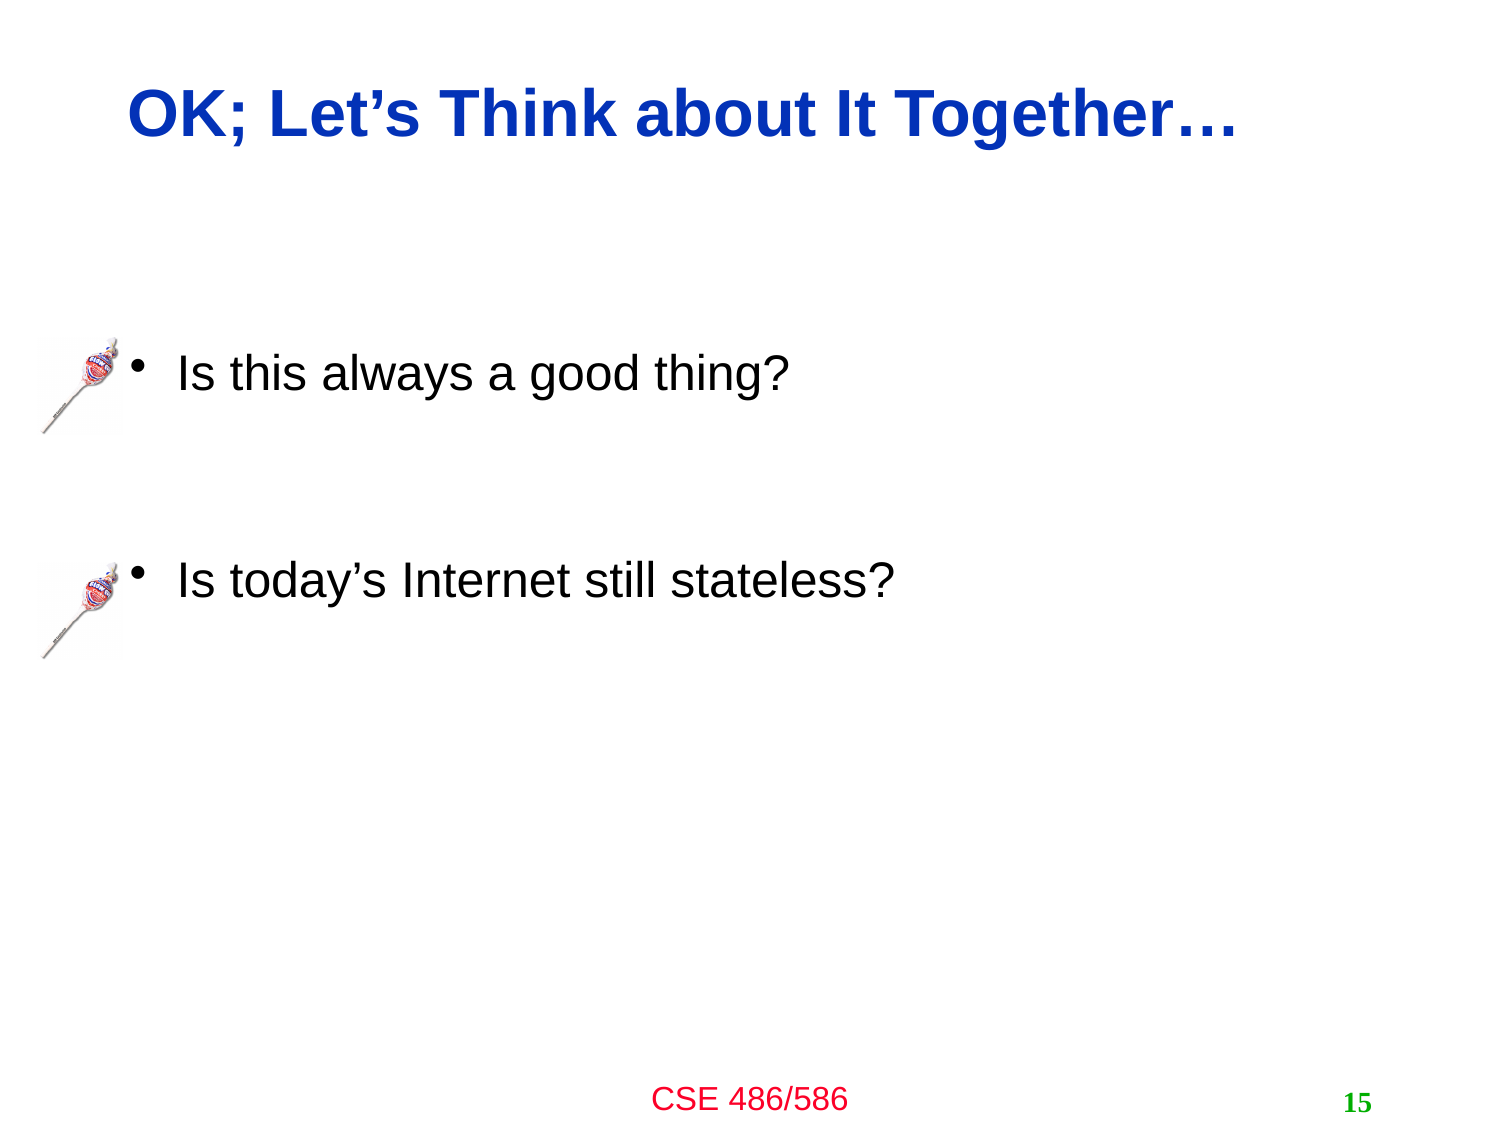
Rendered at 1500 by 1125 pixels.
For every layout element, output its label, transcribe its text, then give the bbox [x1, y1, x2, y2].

picture [37, 337, 123, 435]
picture [37, 562, 123, 660]
title OK; Let’s Think about It Together… [112, 53, 1310, 176]
slide_number 15 [1074, 1076, 1388, 1125]
list Is this always a good thing? Is today’s Internet still stateless? [114, 195, 1376, 1005]
